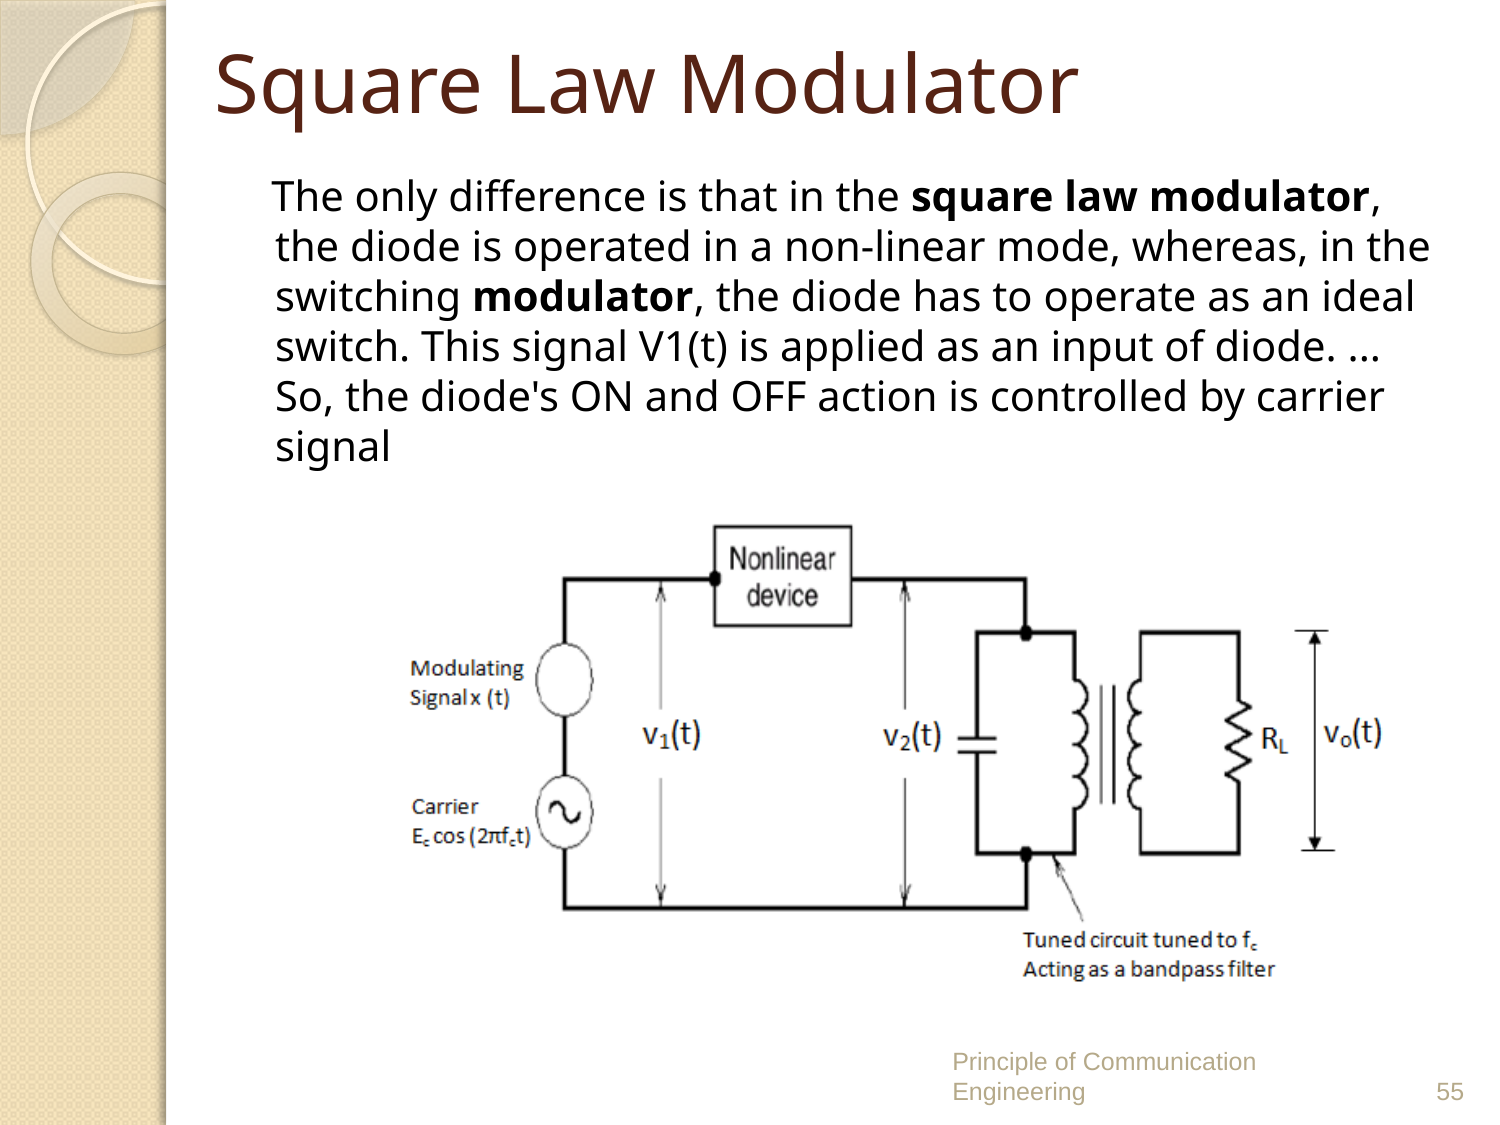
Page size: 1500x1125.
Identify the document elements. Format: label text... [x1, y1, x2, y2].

slide_number 55 [1413, 1034, 1488, 1113]
footer Principle of Communication Engineering [937, 1034, 1413, 1113]
picture [399, 505, 1395, 1012]
title Square Law Modulator [200, 24, 1466, 138]
list The only difference is that in the square law modulator, the diode is operated in a non-linear mode, whereas, in the switching modulator, the diode has to operate as an ideal switch. This signal V1(t) is applied as an input of diode. ... So, the diode's ON and OFF action is controlled by carrier signal [199, 162, 1466, 451]
